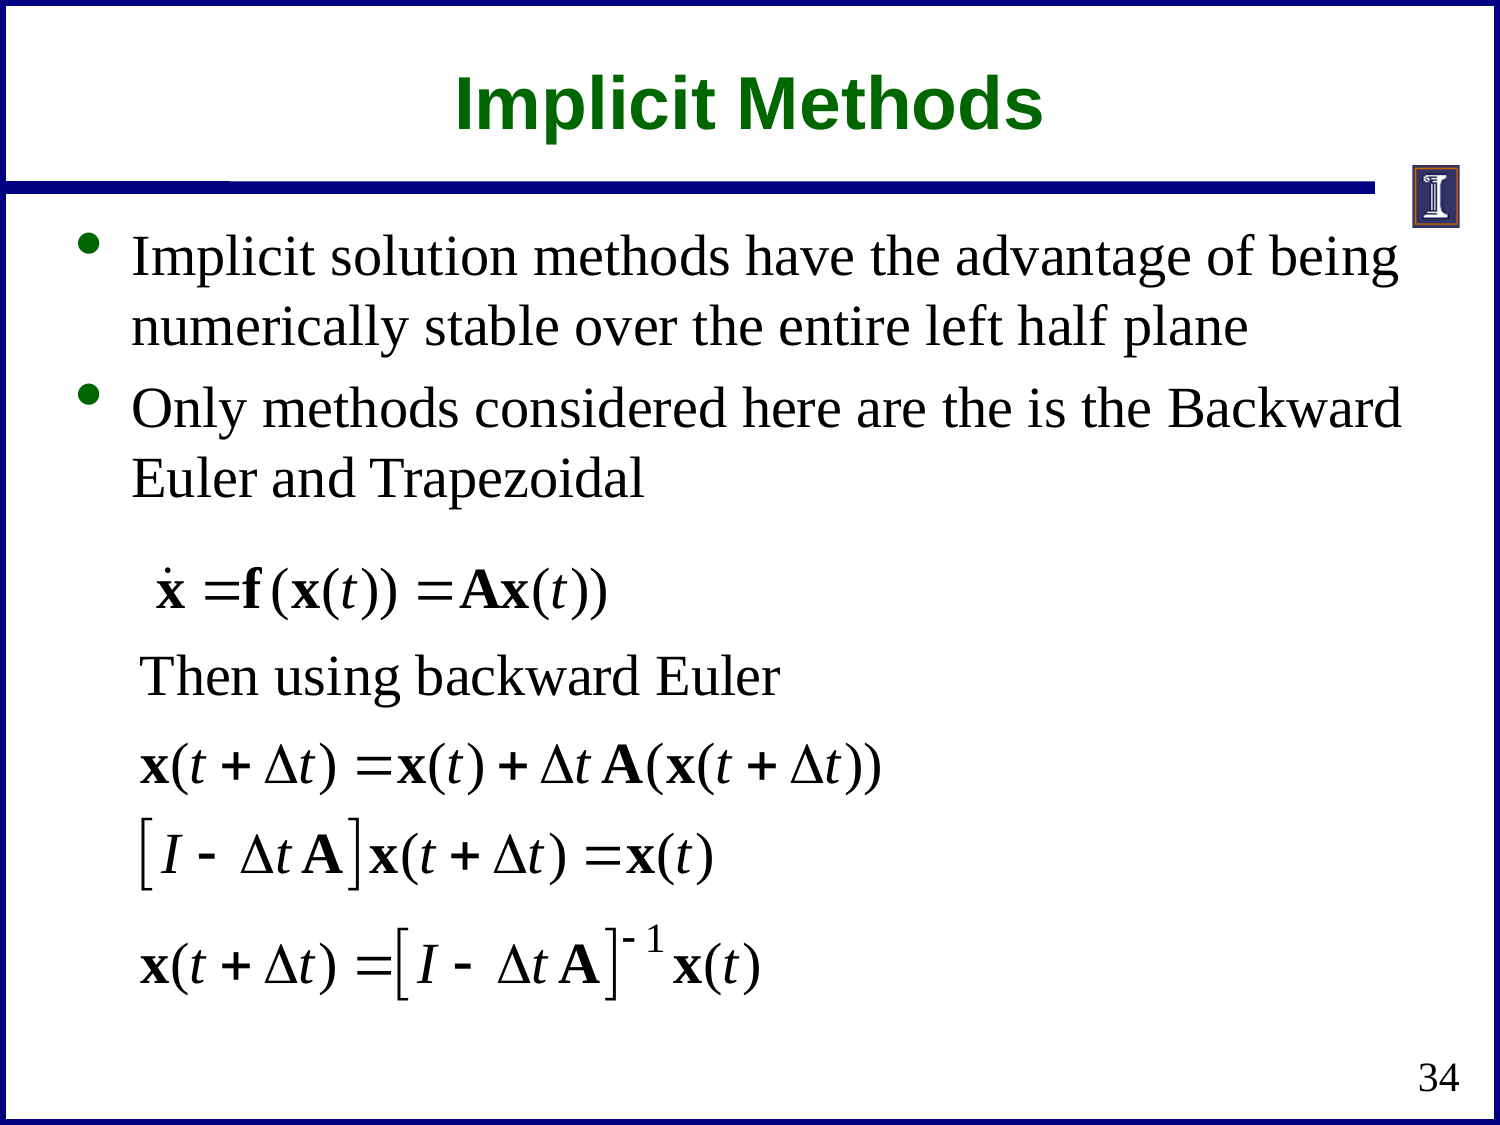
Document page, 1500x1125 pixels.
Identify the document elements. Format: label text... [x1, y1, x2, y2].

slide_number 34 [1162, 1037, 1476, 1113]
list Implicit solution methods have the advantage of being numerically stable over the entire left half plane Only methods considered here are the is the Backward Euler and Trapezoidal [60, 210, 1461, 600]
title Implicit Methods [112, 37, 1388, 163]
picture [1412, 165, 1460, 210]
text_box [137, 562, 888, 1007]
